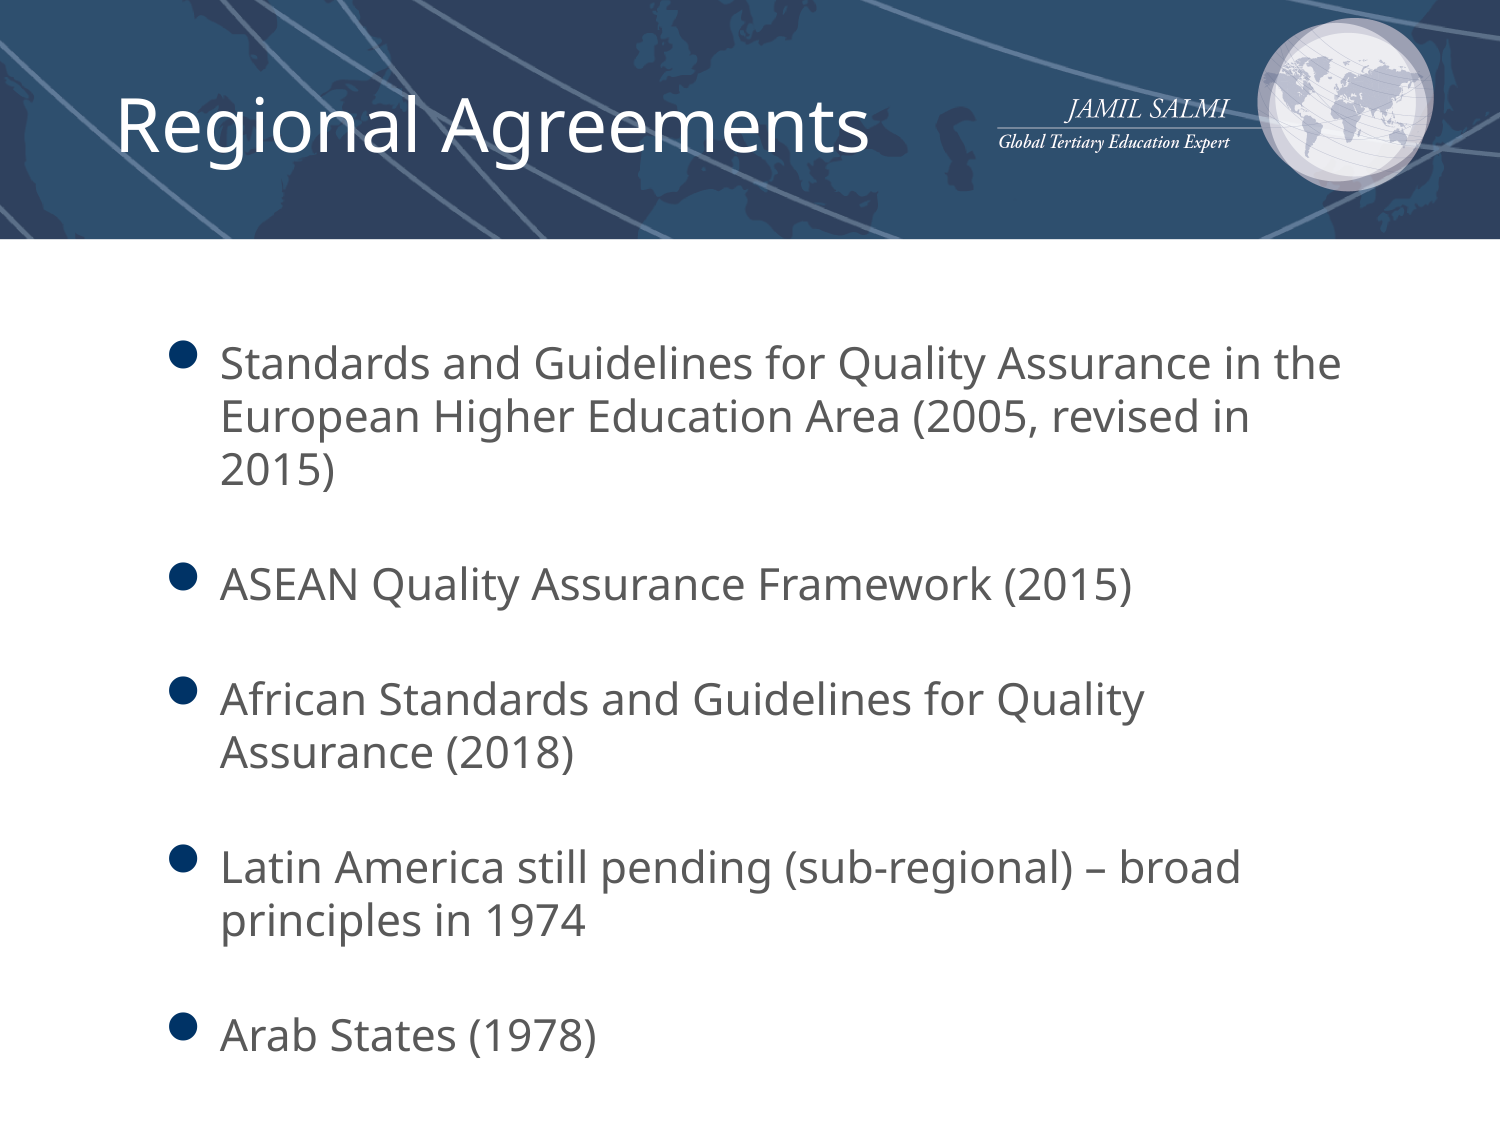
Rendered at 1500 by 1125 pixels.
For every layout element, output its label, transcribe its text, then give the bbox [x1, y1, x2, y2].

list Standards and Guidelines for Quality Assurance in the European Higher Education Area (2005, revised in 2015) ASEAN Quality Assurance Framework (2015) African Standards and Guidelines for Quality Assurance (2018) Latin America still pending (sub-regional) – broad principles in 1974 Arab States (1978) [150, 212, 1384, 1075]
title Regional Agreements [99, 0, 1413, 175]
picture [0, 0, 1500, 1125]
